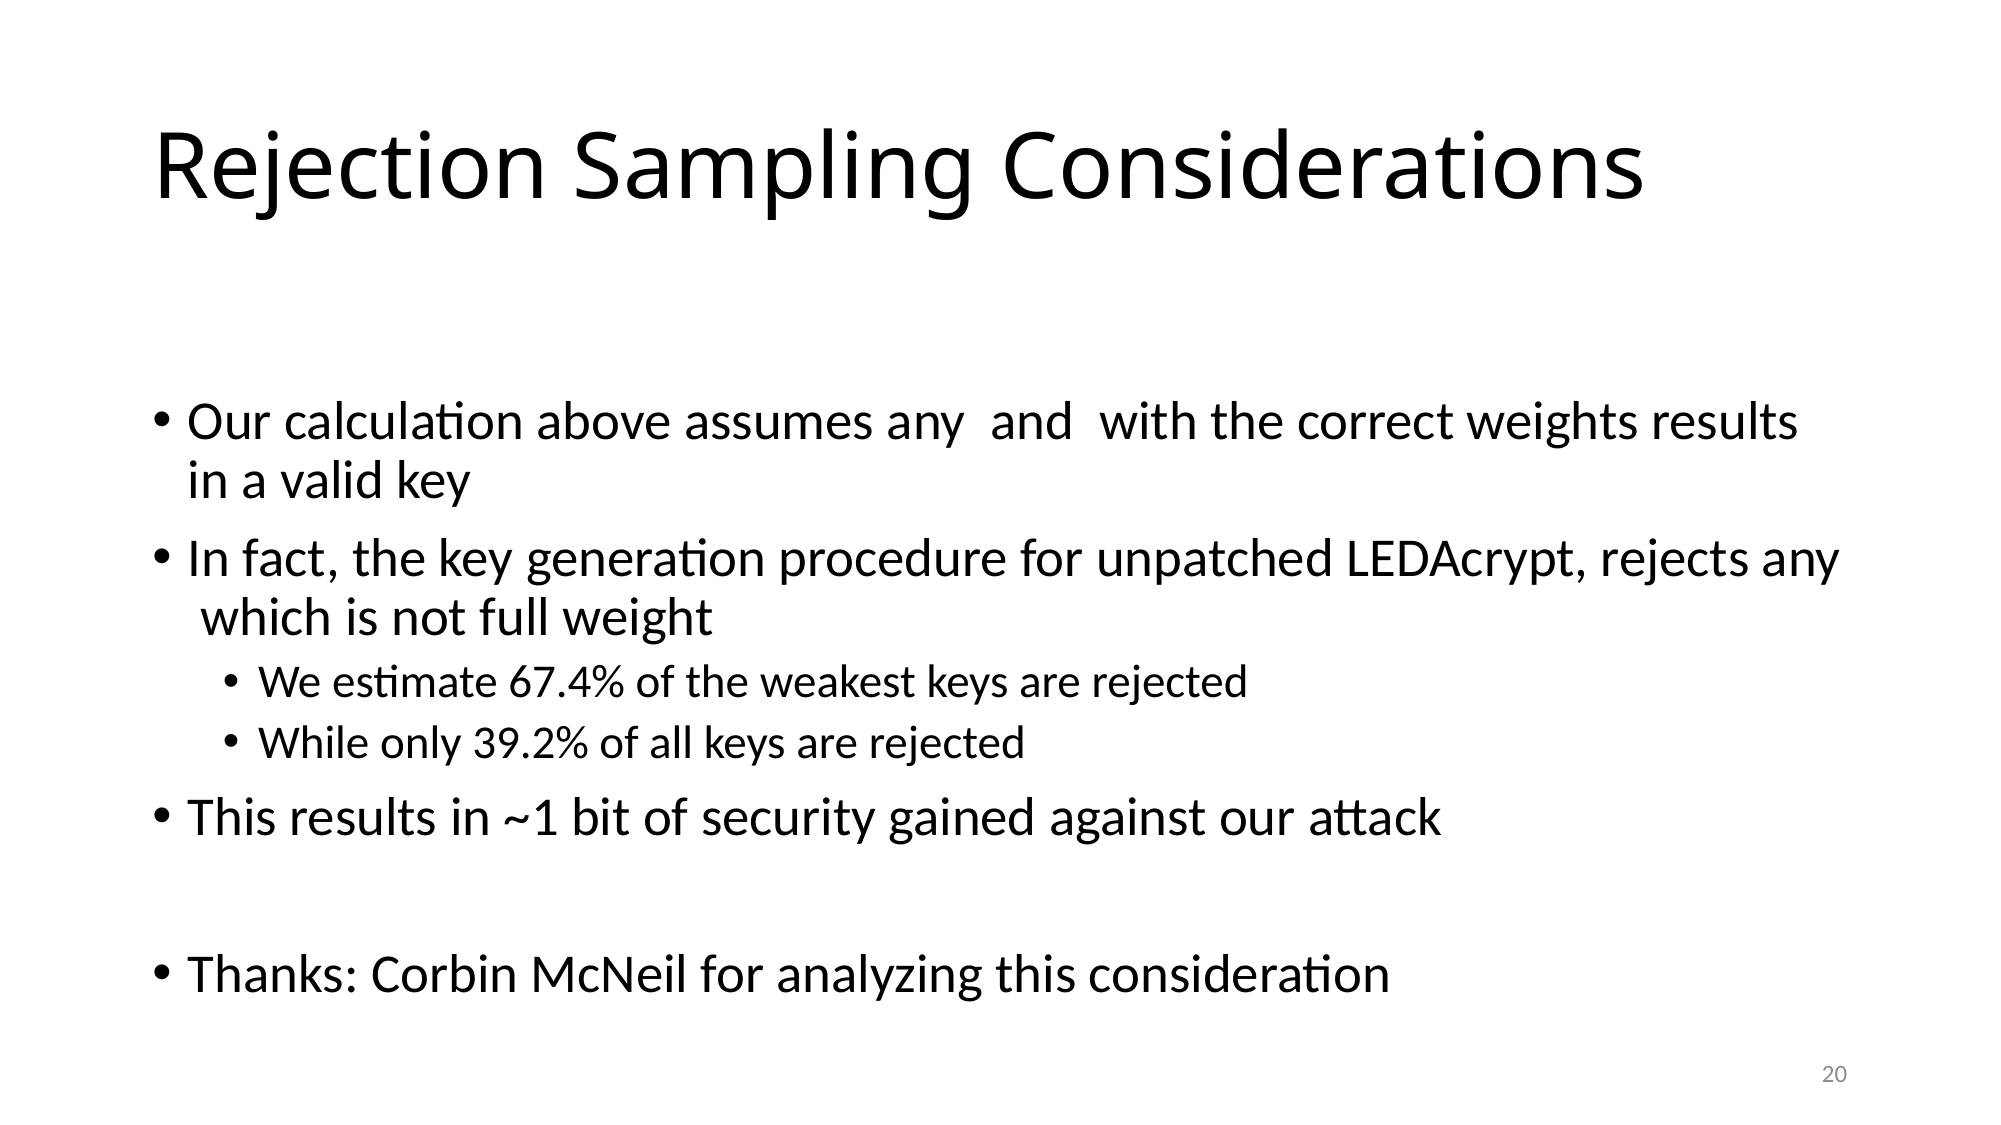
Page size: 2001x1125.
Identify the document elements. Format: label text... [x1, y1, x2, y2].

title Rejection Sampling Considerations [137, 59, 1863, 278]
slide_number 20 [1412, 1042, 1863, 1103]
